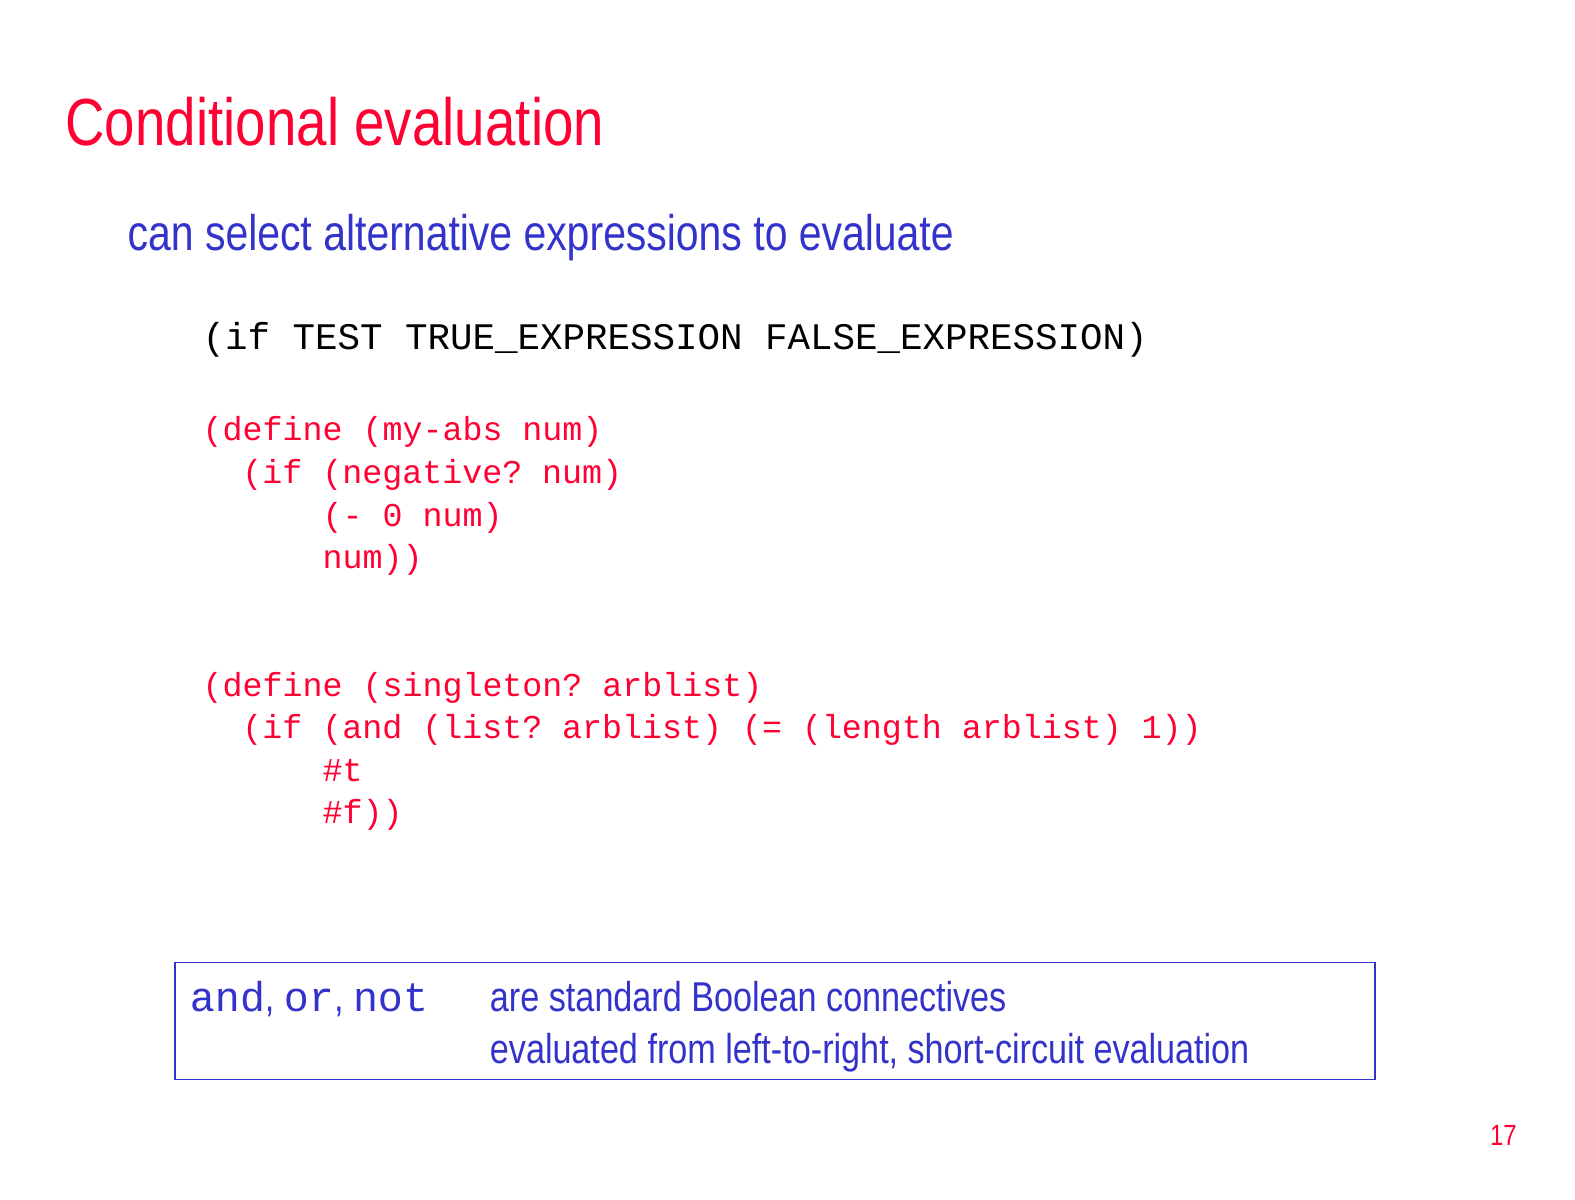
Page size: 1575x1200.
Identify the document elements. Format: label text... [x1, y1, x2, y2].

slide_number 17 [1203, 1092, 1532, 1174]
text_box and, or, not are standard Boolean connectives evaluated from left-to-right, short-circuit evaluation [174, 962, 1375, 1080]
title Conditional evaluation [50, 62, 1538, 175]
list can select alternative expressions to evaluate (if TEST TRUE_EXPRESSION FALSE_EXPRESSION) (define (my-abs num) (if (negative? num) (- 0 num) num)) (define (singleton? arblist) (if (and (list? arblist) (= (length arblist) 1)) #t #f)) [112, 200, 1541, 863]
